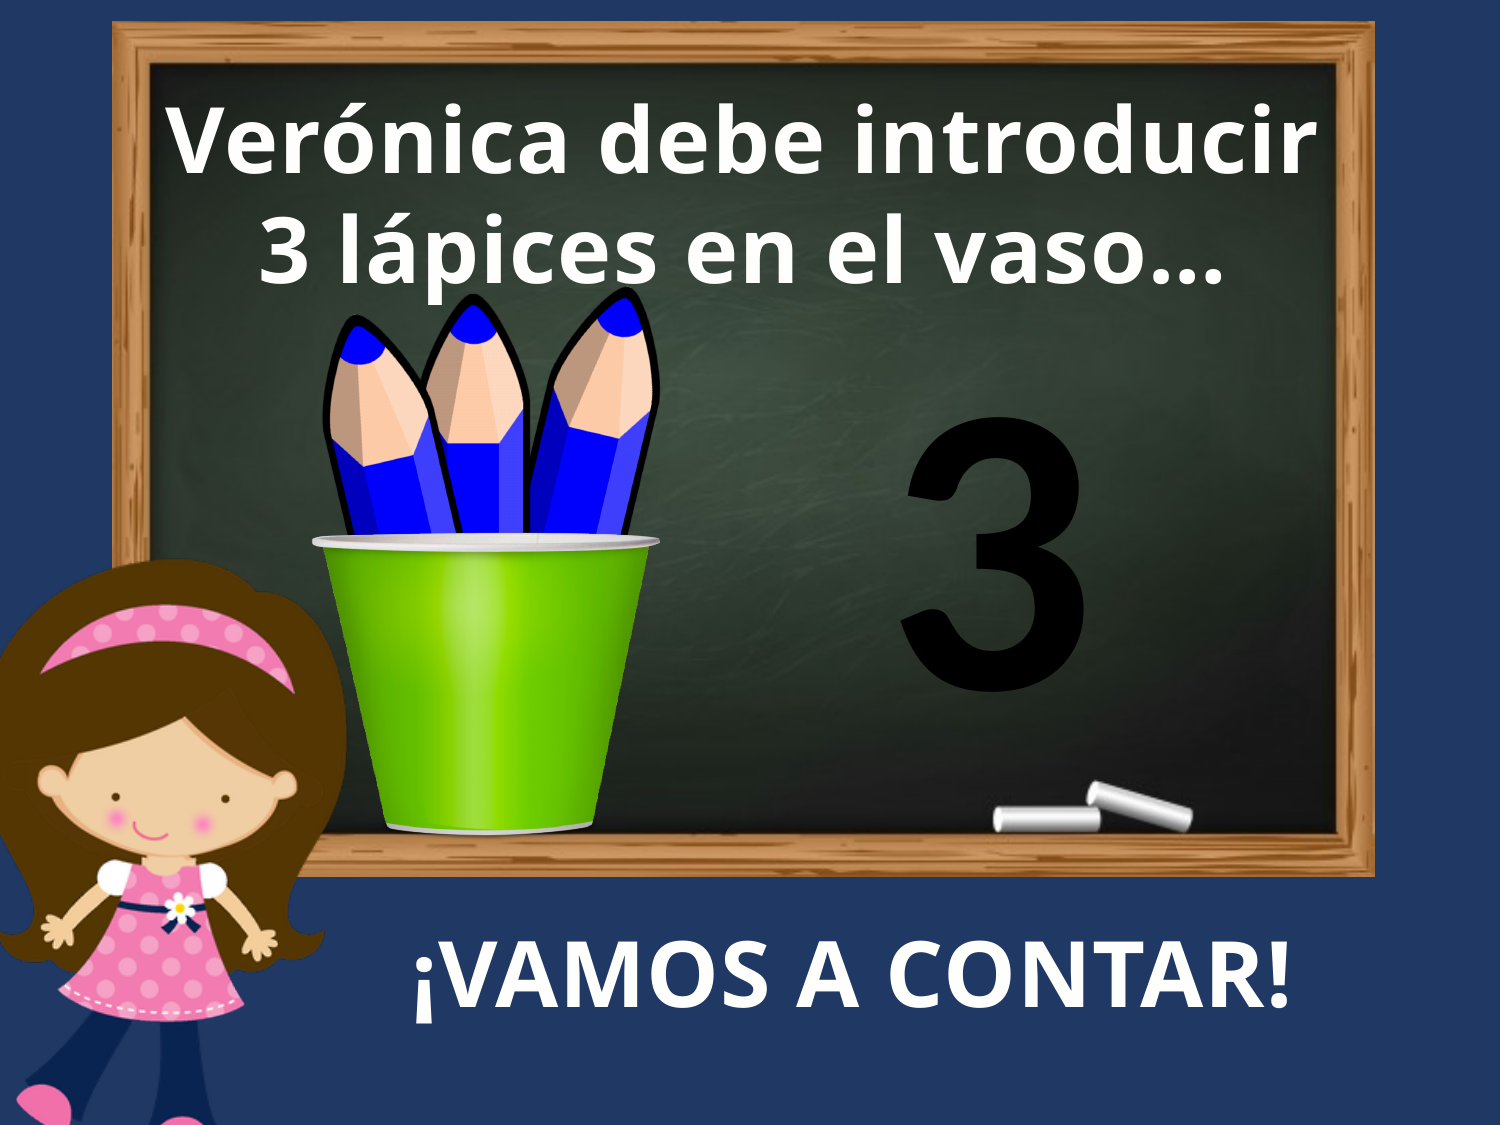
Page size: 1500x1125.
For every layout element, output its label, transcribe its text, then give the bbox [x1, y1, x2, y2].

picture [0, 21, 1375, 1125]
text_box ¡VAMOS A CONTAR! [396, 907, 1309, 1033]
